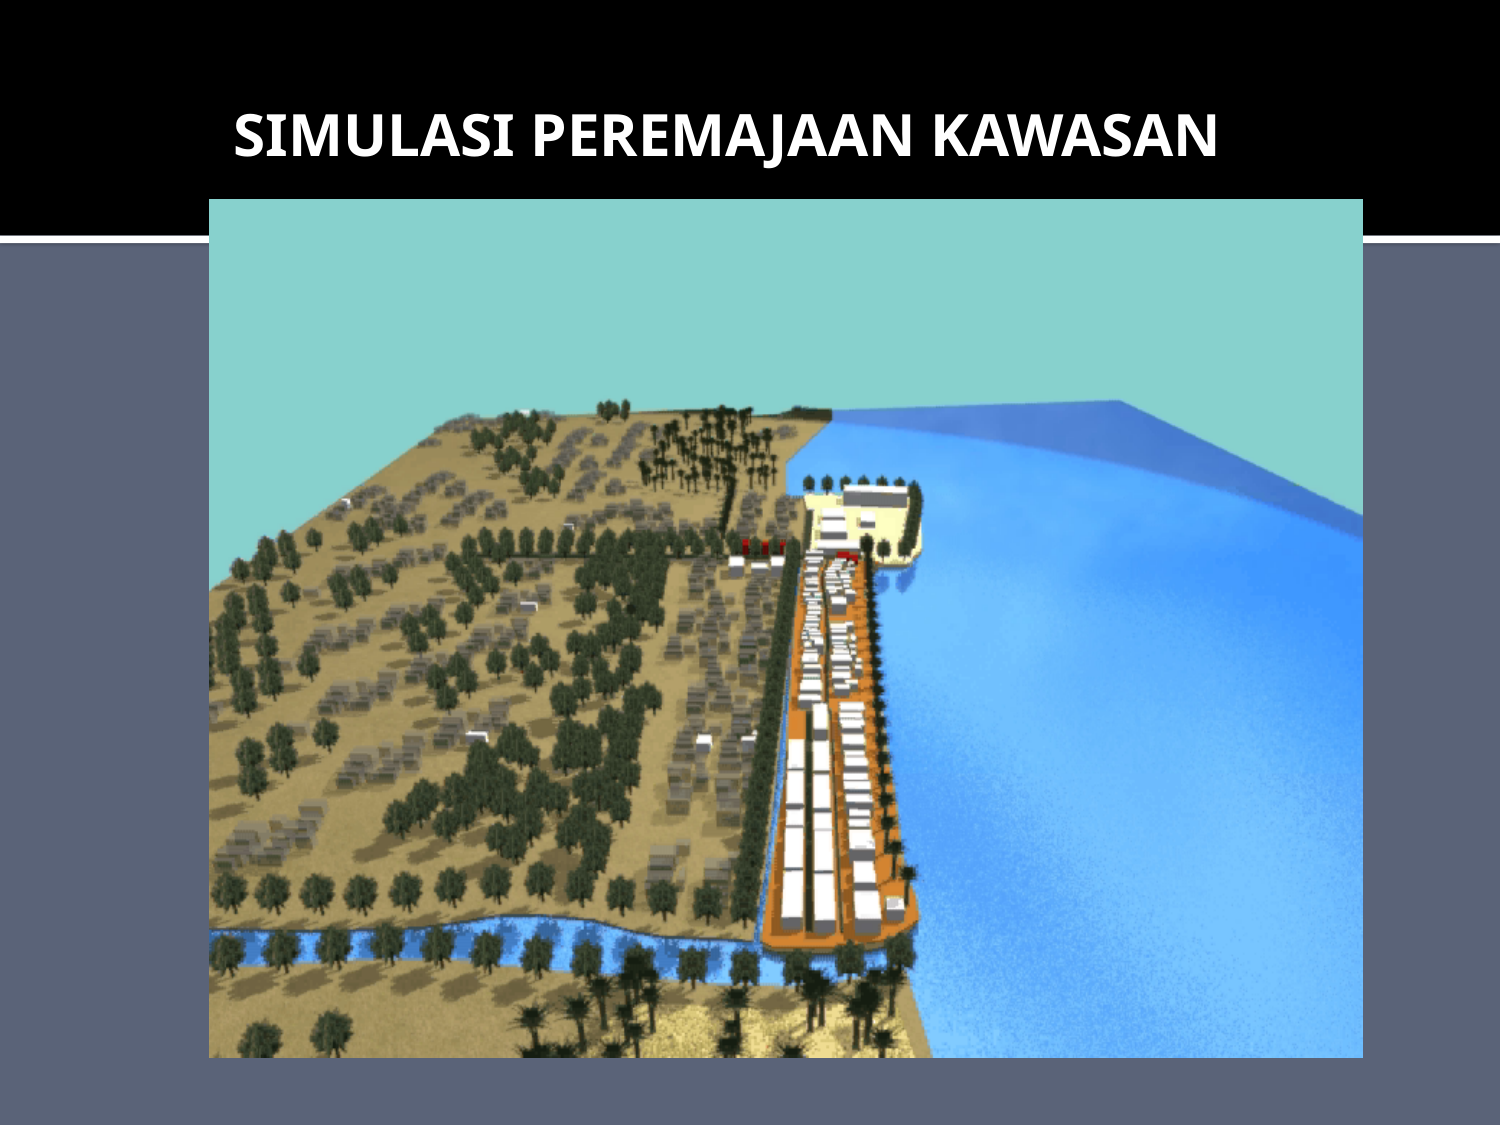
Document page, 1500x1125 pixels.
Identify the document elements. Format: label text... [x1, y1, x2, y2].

text_box simulasi peremajaan kawasan [90, 58, 1366, 209]
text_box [209, 199, 1363, 1059]
